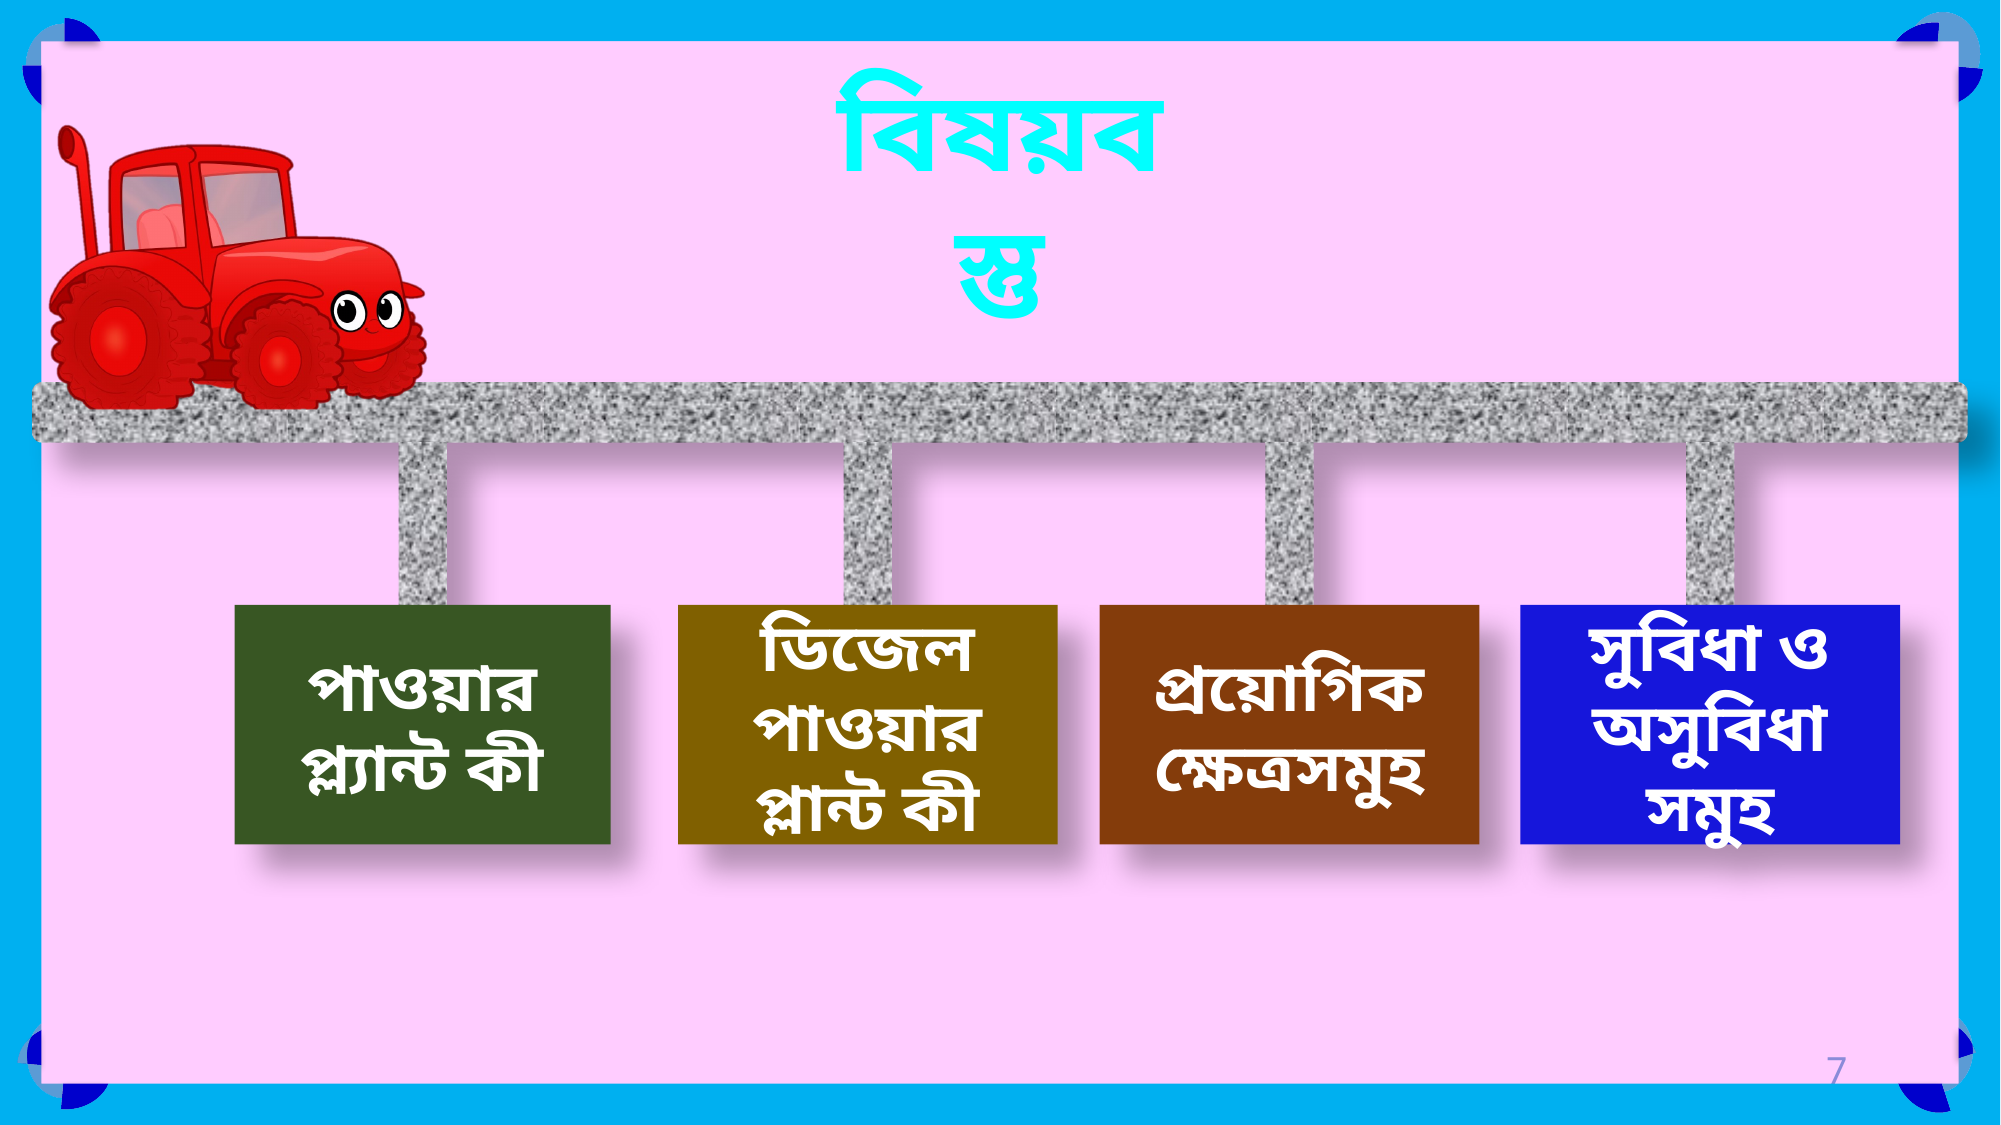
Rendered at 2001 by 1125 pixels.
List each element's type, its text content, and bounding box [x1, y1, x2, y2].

text_box [843, 442, 893, 604]
text_box বিষয়বস্তু [802, 51, 1198, 337]
text_box [1685, 442, 1735, 604]
text_box [31, 381, 1969, 444]
picture [33, 120, 459, 423]
text_box সুবিধা ও অসুবিধা সমুহ [1519, 604, 1901, 845]
text_box প্রয়োগিক ক্ষেত্রসমুহ [1099, 604, 1480, 845]
text_box পাওয়ার প্ল্যান্ট কী [234, 604, 612, 845]
text_box [1264, 442, 1315, 604]
text_box [398, 442, 448, 604]
text_box ডিজেল পাওয়ার প্লান্ট কী [677, 604, 1059, 845]
slide_number 7 [1412, 1042, 1863, 1103]
